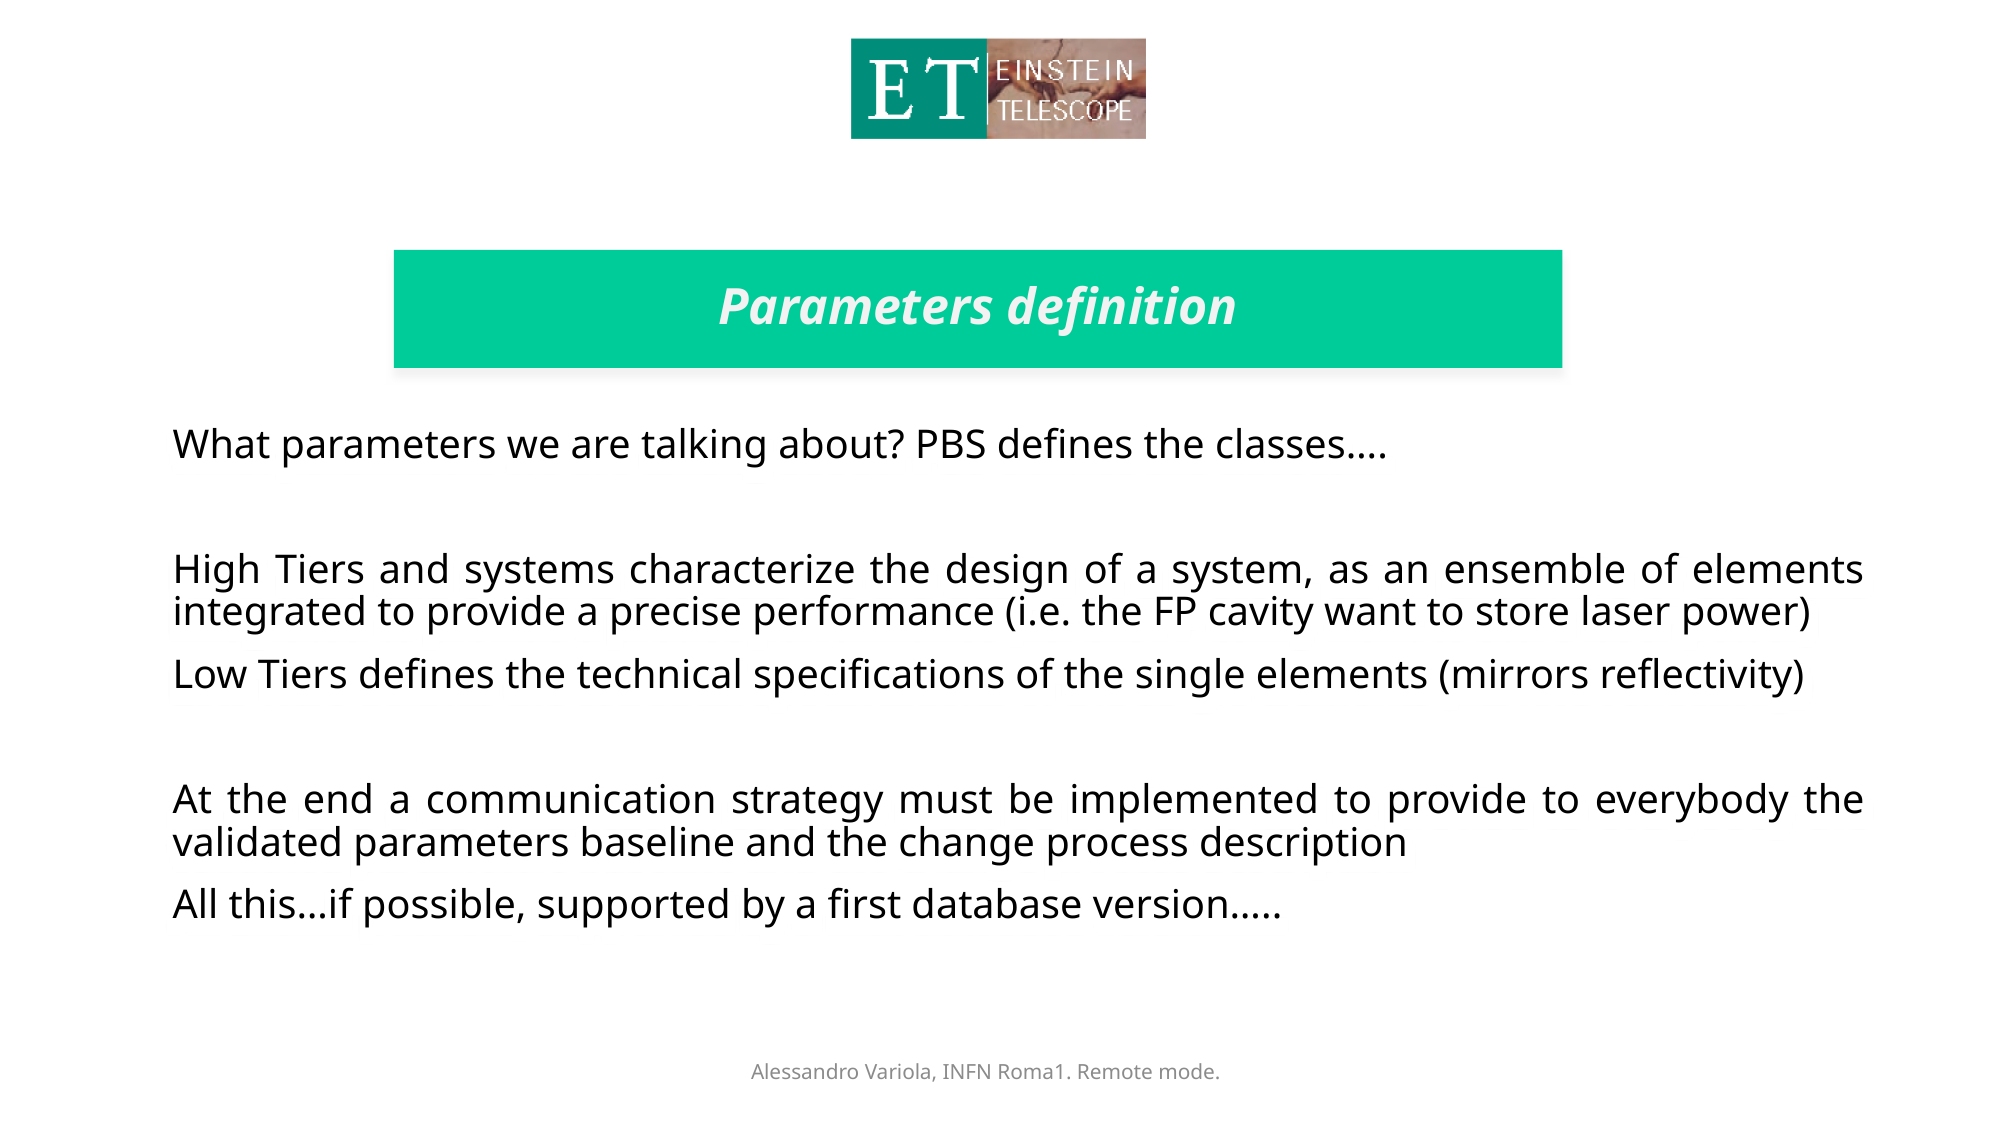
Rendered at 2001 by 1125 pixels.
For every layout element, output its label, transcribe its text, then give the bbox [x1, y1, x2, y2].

footer Alessandro Variola, INFN Roma1. Remote mode. [634, 1042, 1338, 1103]
picture [851, 37, 1146, 139]
list What parameters we are talking about? PBS defines the classes…. High Tiers and systems characterize the design of a system, as an ensemble of elements integrated to provide a precise performance (i.e. the FP cavity want to store laser power) Low Tiers defines the technical specifications of the single elements (mirrors reflectivity) At the end a communication strategy must be implemented to provide to everybody the validated parameters baseline and the change process description All this…if possible, supported by a first database version….. [151, 410, 1889, 1001]
title Parameters definition [393, 249, 1563, 368]
